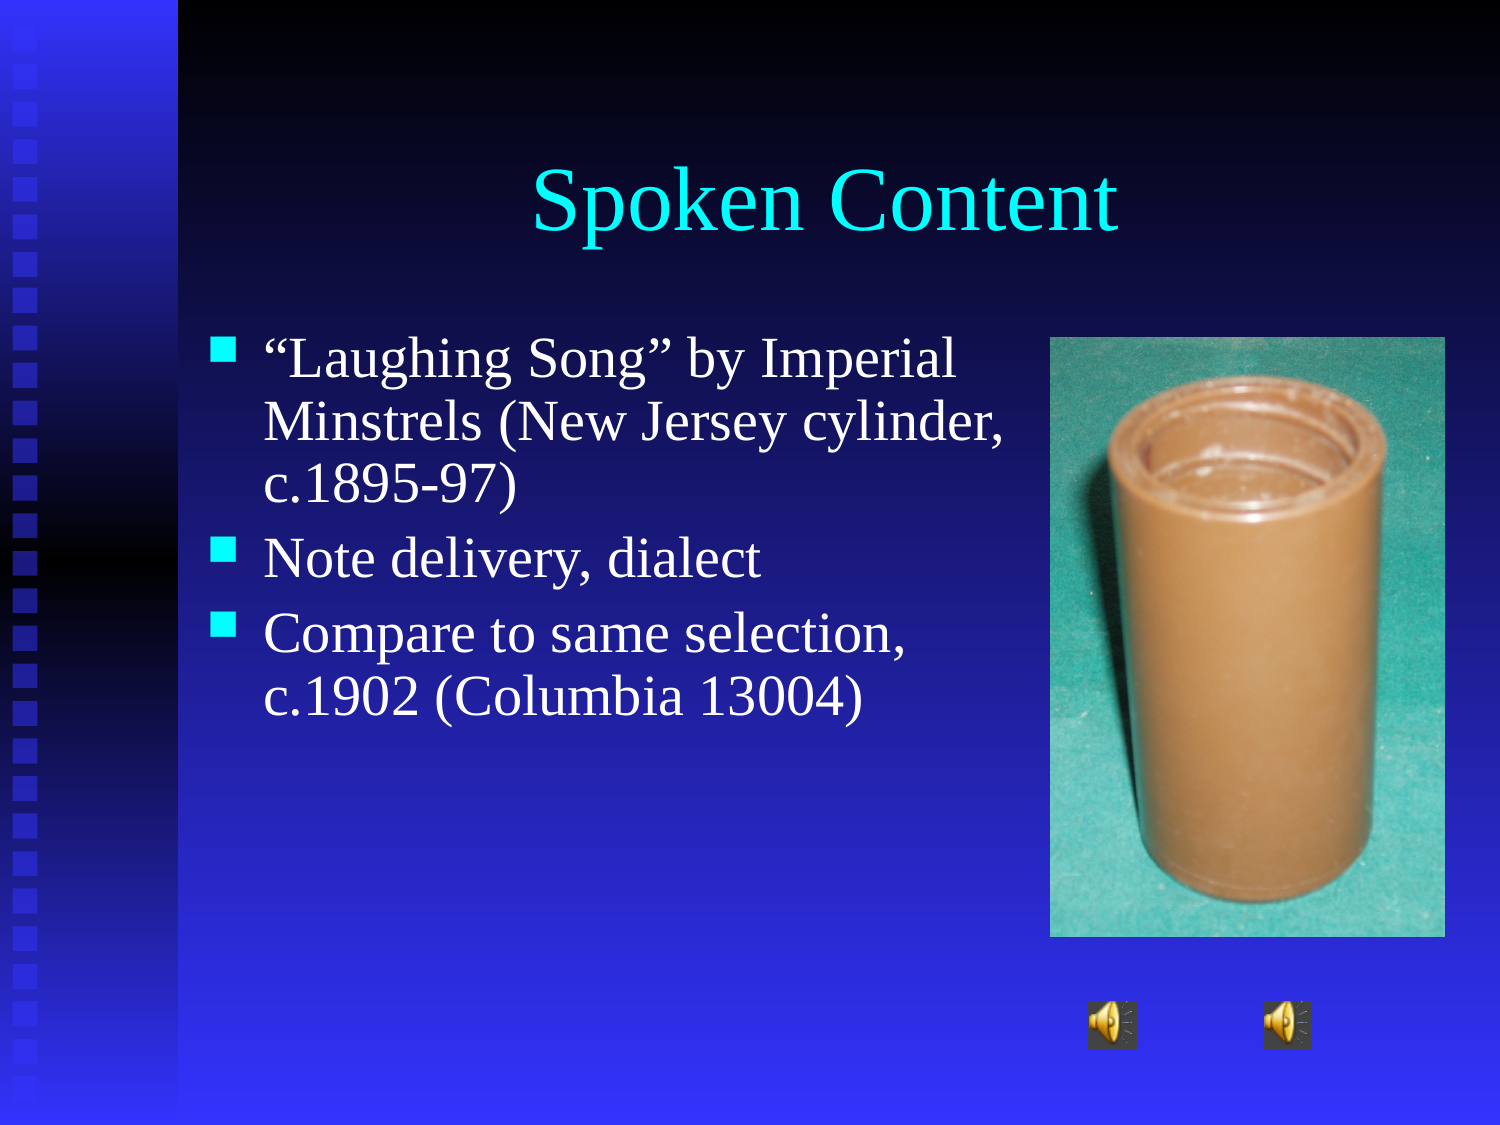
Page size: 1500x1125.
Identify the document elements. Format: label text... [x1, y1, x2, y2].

picture [1049, 337, 1445, 937]
picture [1262, 999, 1313, 1051]
picture [1087, 999, 1138, 1051]
title Spoken Content [187, 99, 1463, 288]
list “Laughing Song” by Imperial Minstrels (New Jersey cylinder, c.1895-97) Note delivery, dialect Compare to same selection, c.1902 (Columbia 13004) [191, 318, 1063, 995]
